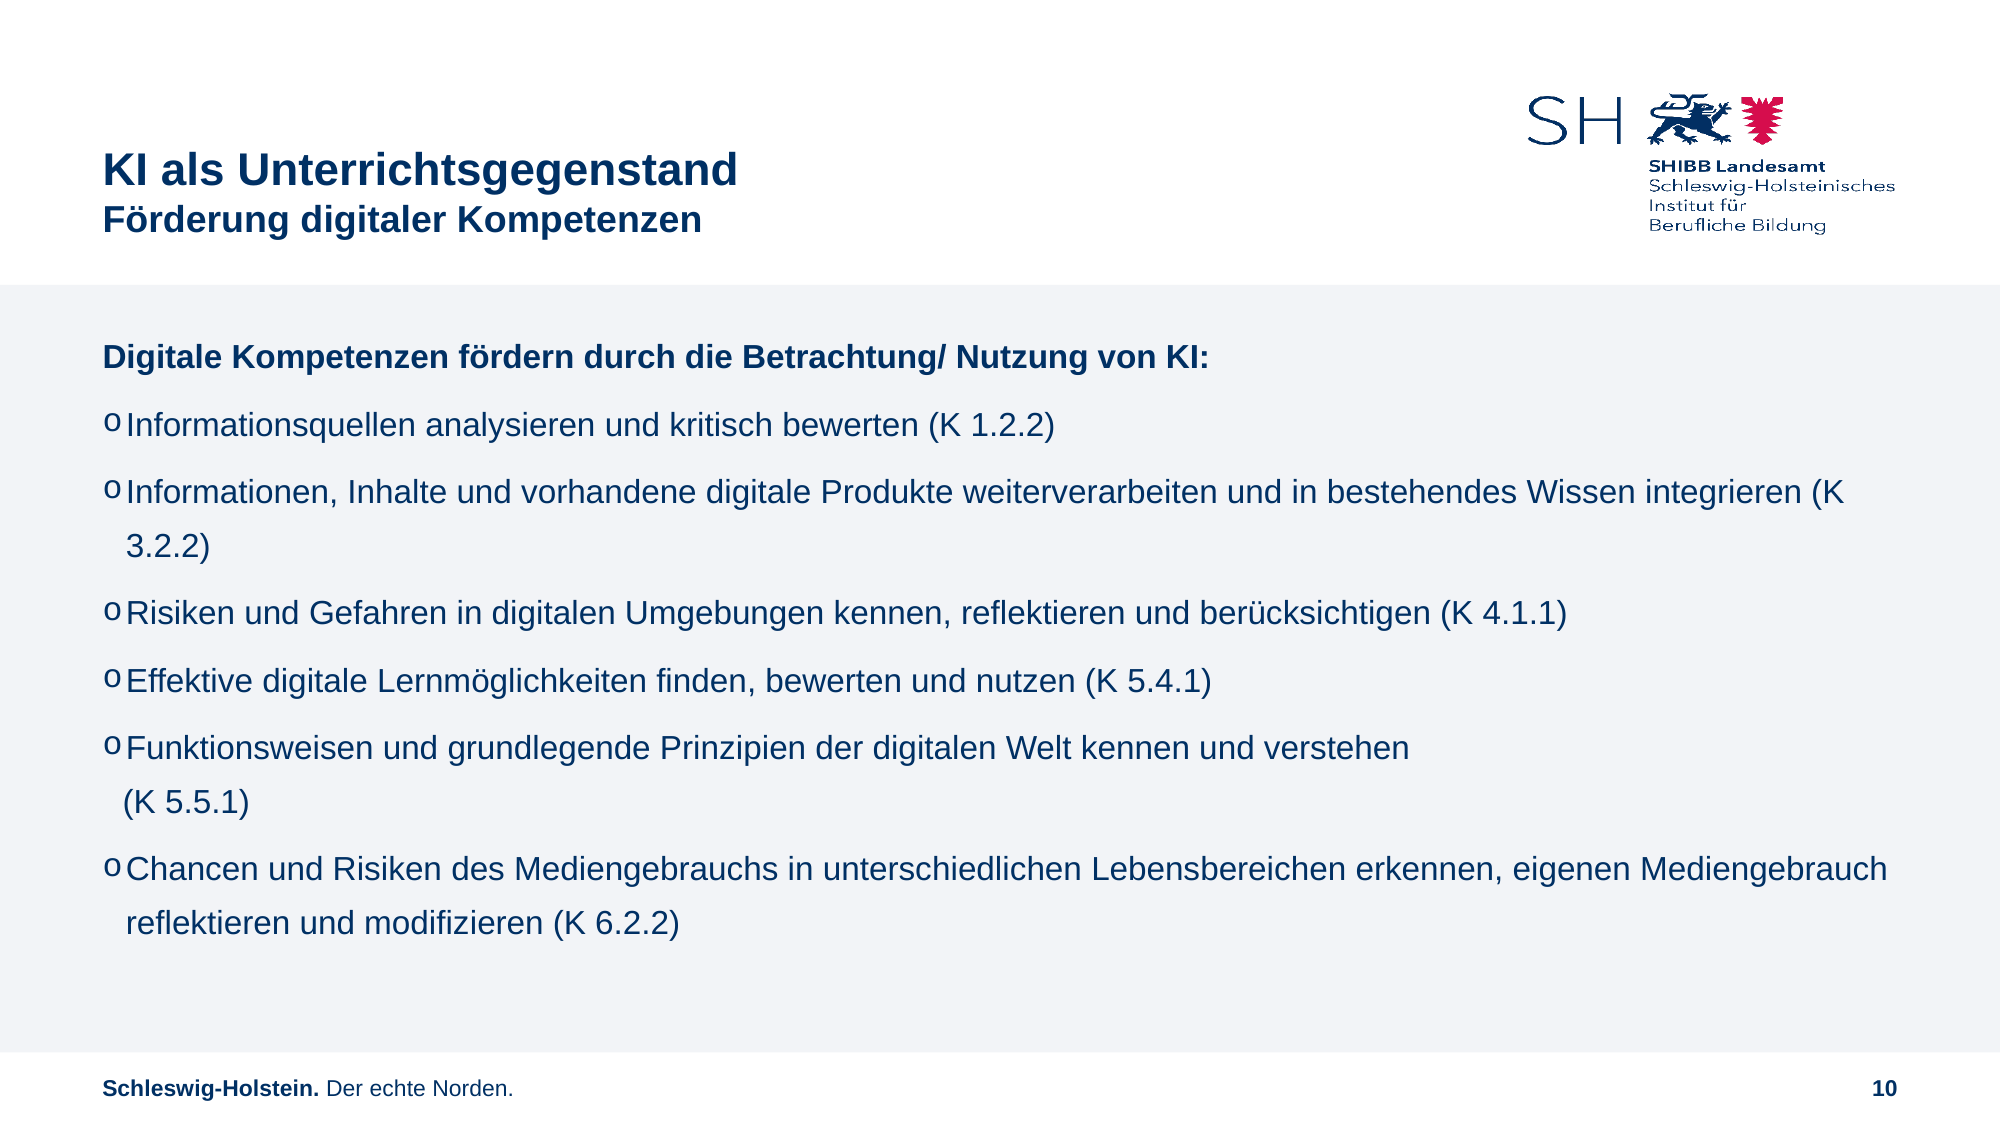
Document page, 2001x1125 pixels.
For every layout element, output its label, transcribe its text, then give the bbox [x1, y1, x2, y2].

picture [1488, 66, 1935, 261]
title KI als Unterrichtsgegenstand Förderung digitaler Kompetenzen [102, 90, 1410, 240]
list Digitale Kompetenzen fördern durch die Betrachtung/ Nutzung von KI: Informationsquellen analysieren und kritisch bewerten (K 1.2.2) Informationen, Inhalte und vorhandene digitale Produkte weiterverarbeiten und in bestehendes Wissen integrieren (K 3.2.2) Risiken und Gefahren in digitalen Umgebungen kennen, reflektieren und berücksichtigen (K 4.1.1) Effektive digitale Lernmöglichkeiten finden, bewerten und nutzen (K 5.4.1) Funktionsweisen und grundlegende Prinzipien der digitalen Welt kennen und verstehen (K 5.5.1) Chancen und Risiken des Mediengebrauchs in unterschiedlichen Lebensbereichen erkennen, eigenen Mediengebrauch reflektieren und modifizieren (K 6.2.2) [102, 321, 1898, 1024]
